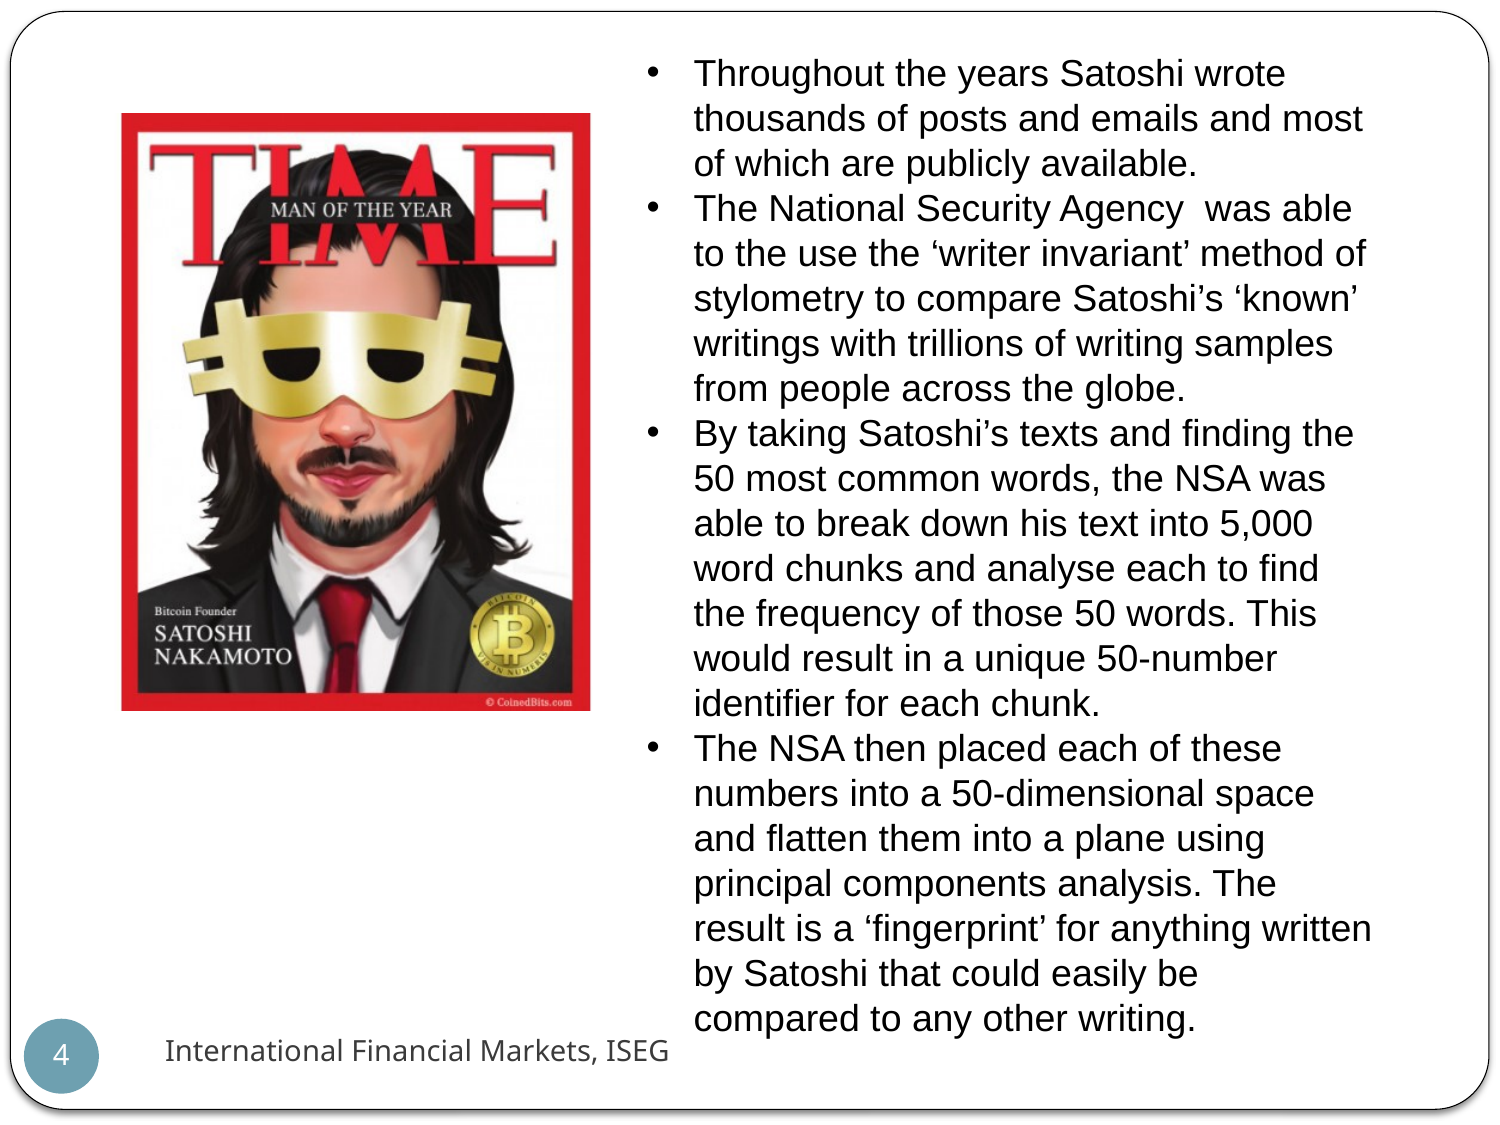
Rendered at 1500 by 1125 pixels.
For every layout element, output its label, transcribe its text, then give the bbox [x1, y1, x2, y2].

footer International Financial Markets, ISEG [150, 1012, 800, 1088]
text_box Throughout the years Satoshi wrote thousands of posts and emails and most of which are publicly available. The National Security Agency was able to the use the ‘writer invariant’ method of stylometry to compare Satoshi’s ‘known’ writings with trillions of writing samples from people across the globe. By taking Satoshi’s texts and finding the 50 most common words, the NSA was able to break down his text into 5,000 word chunks and analyse each to find the frequency of those 50 words. This would result in a unique 50-number identifier for each chunk. The NSA then placed each of these numbers into a 50-dimensional space and flatten them into a plane using principal components analysis. The result is a ‘fingerprint’ for anything written by Satoshi that could easily be compared to any other writing. [631, 41, 1388, 1047]
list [57, 113, 656, 712]
slide_number 4 [23, 1018, 99, 1094]
